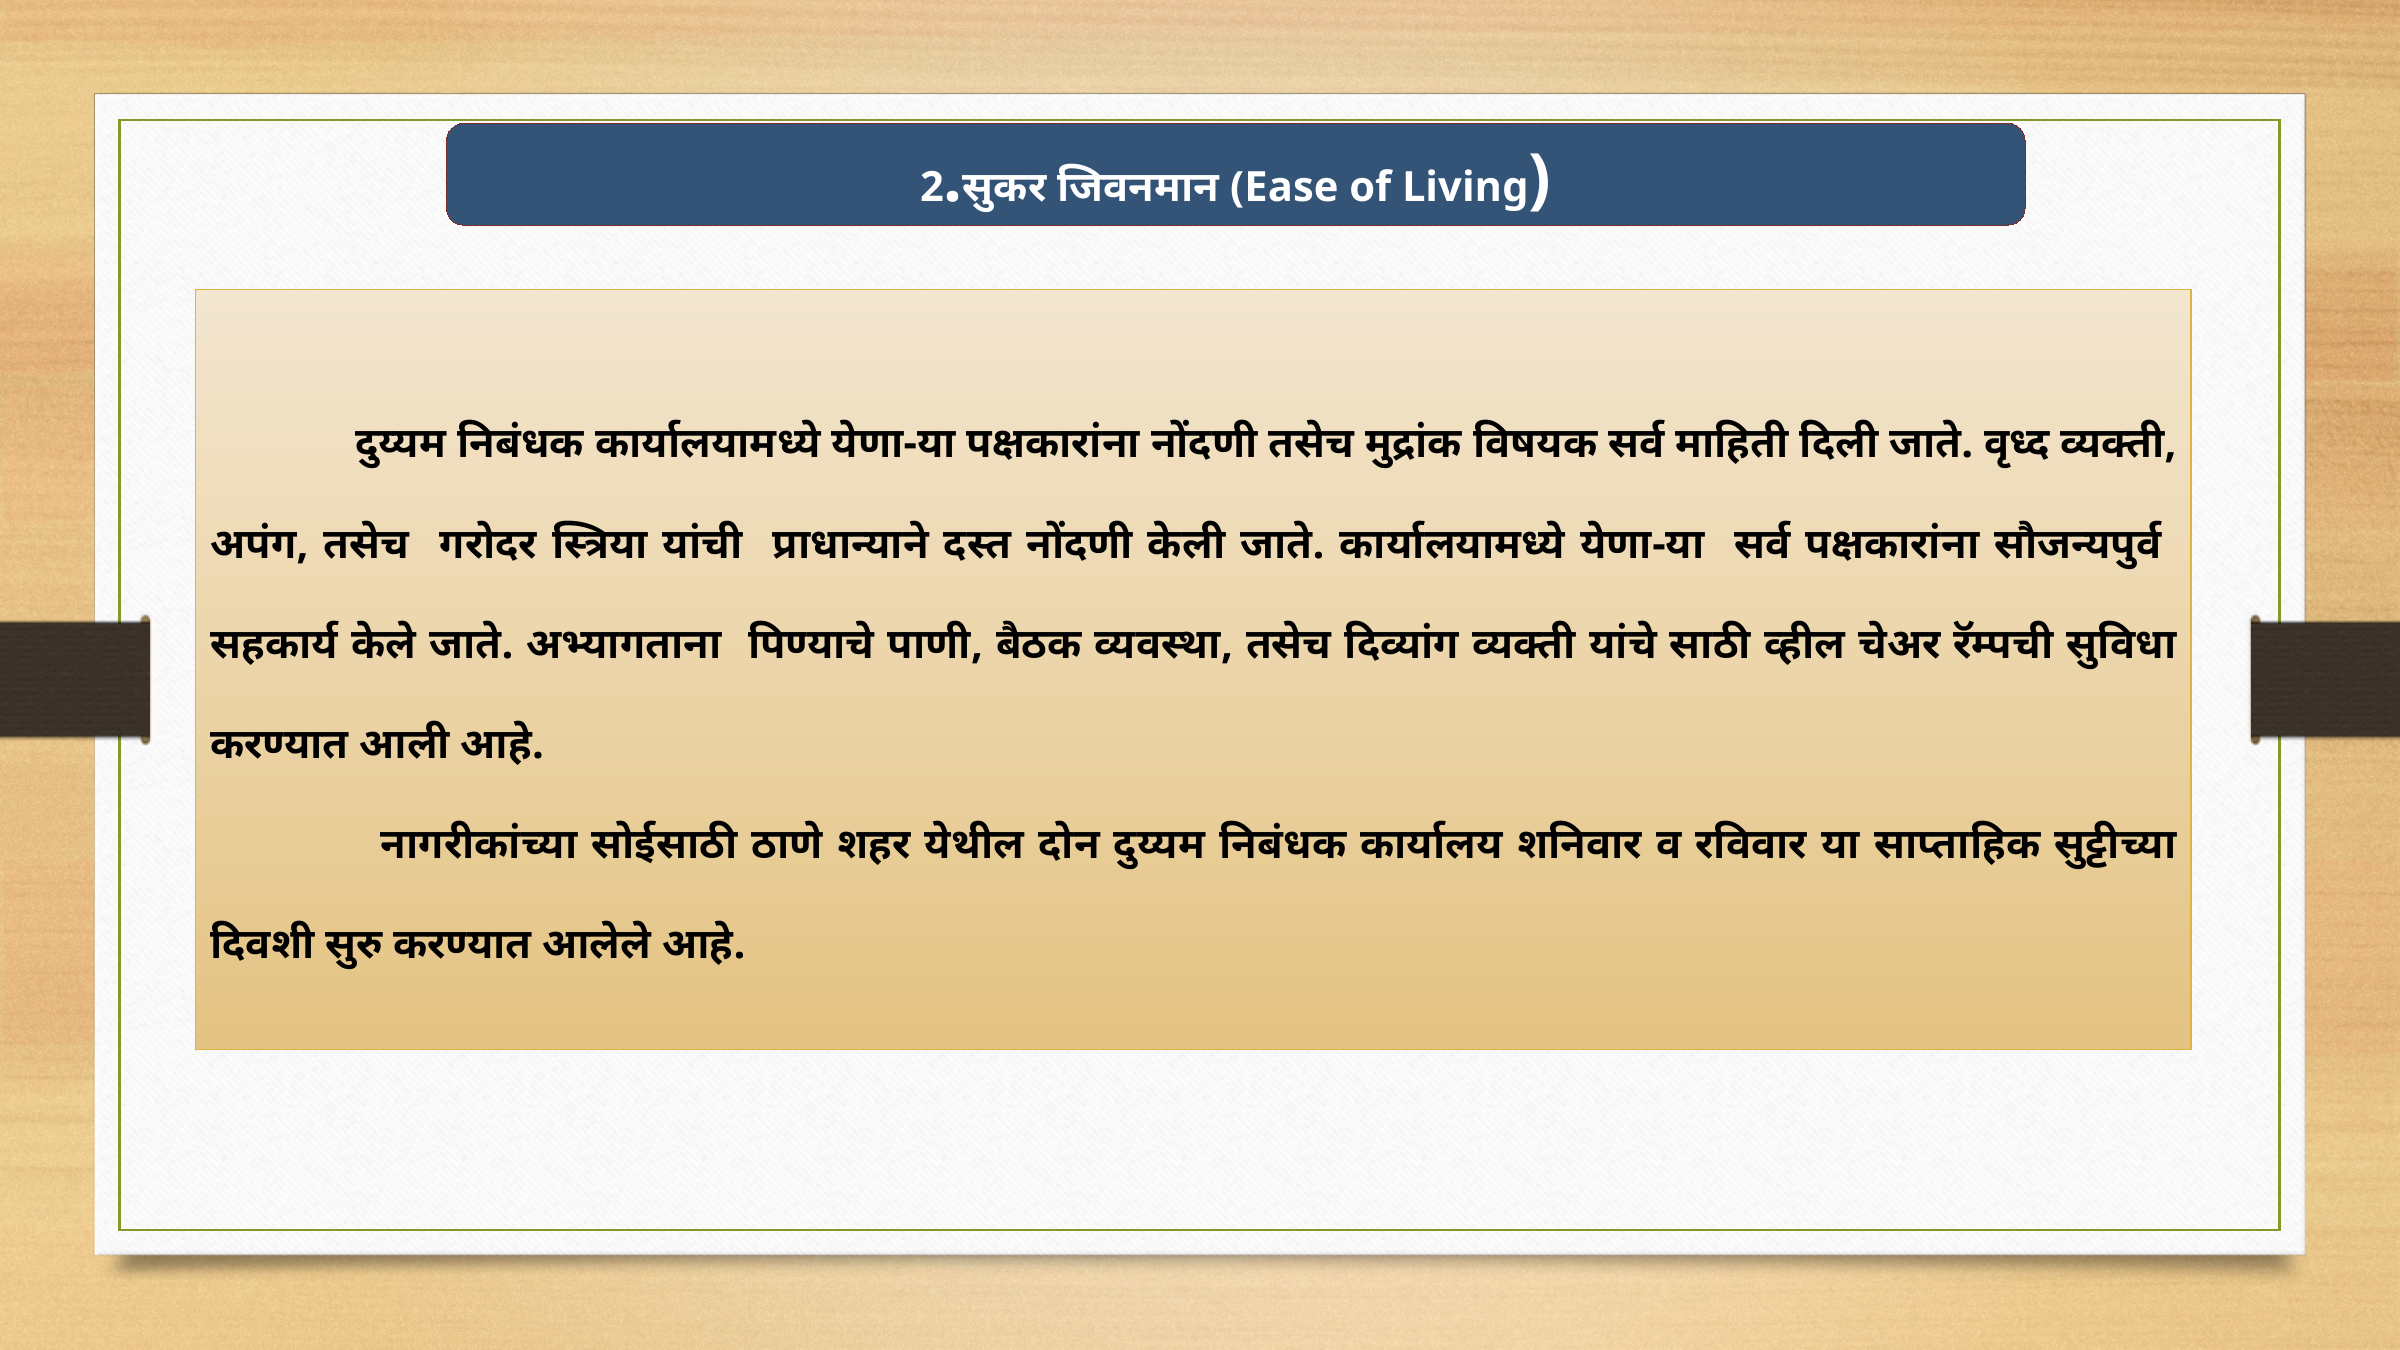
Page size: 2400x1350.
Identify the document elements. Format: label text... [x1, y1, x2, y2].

picture [0, 0, 2400, 1350]
text_box दुय्यम निबंधक कार्यालयामध्ये येणा-या पक्षकारांना नोंदणी तसेच मुद्रांक विषयक सर्व माहिती दिली जाते. वृध्द व्यक्ती, अपंग, तसेच गरोदर स्त्रिया यांची प्राधान्याने दस्त नोंदणी केली जाते. कार्यालयामध्ये येणा-या सर्व पक्षकारांना सौजन्यपुर्व सहकार्य केले जाते. अभ्यागताना पिण्याचे पाणी, बैठक व्यवस्था, तसेच दिव्यांग व्यक्ती यांचे साठी व्हील चेअर रॅम्पची सुविधा करण्यात आली आहे. नागरीकांच्या सोईसाठी ठाणे शहर येथील दोन दुय्यम निबंधक कार्यालय शनिवार व रविवार या साप्ताहिक सुट्टीच्या दिवशी सुरु करण्यात आलेले आहे. [195, 289, 2192, 1050]
text_box 2.सुकर जिवनमान (Ease of Living) [446, 123, 2026, 226]
